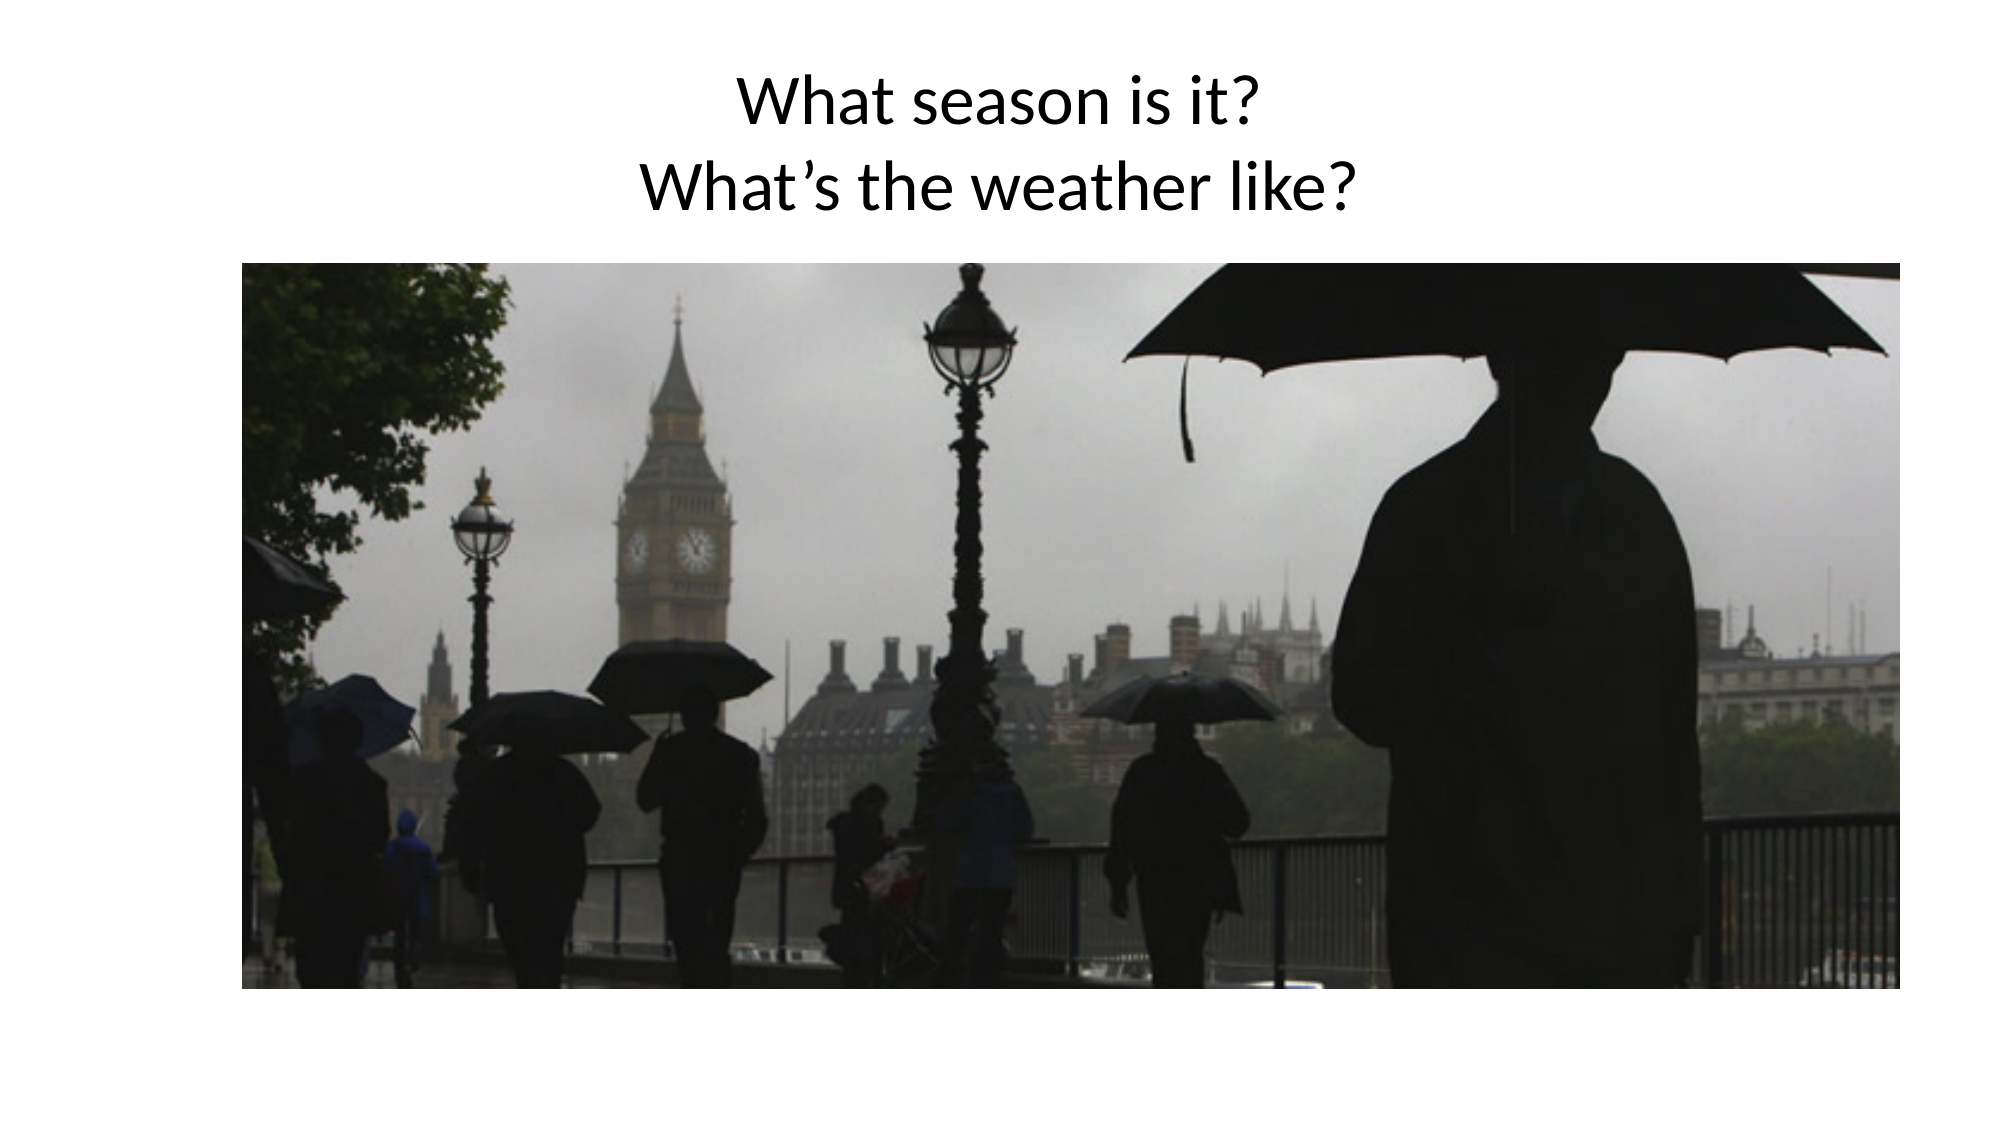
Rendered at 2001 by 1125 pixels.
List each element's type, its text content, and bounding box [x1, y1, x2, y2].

picture [242, 263, 1901, 989]
title What season is it? What’s the weather like? [99, 45, 1900, 233]
